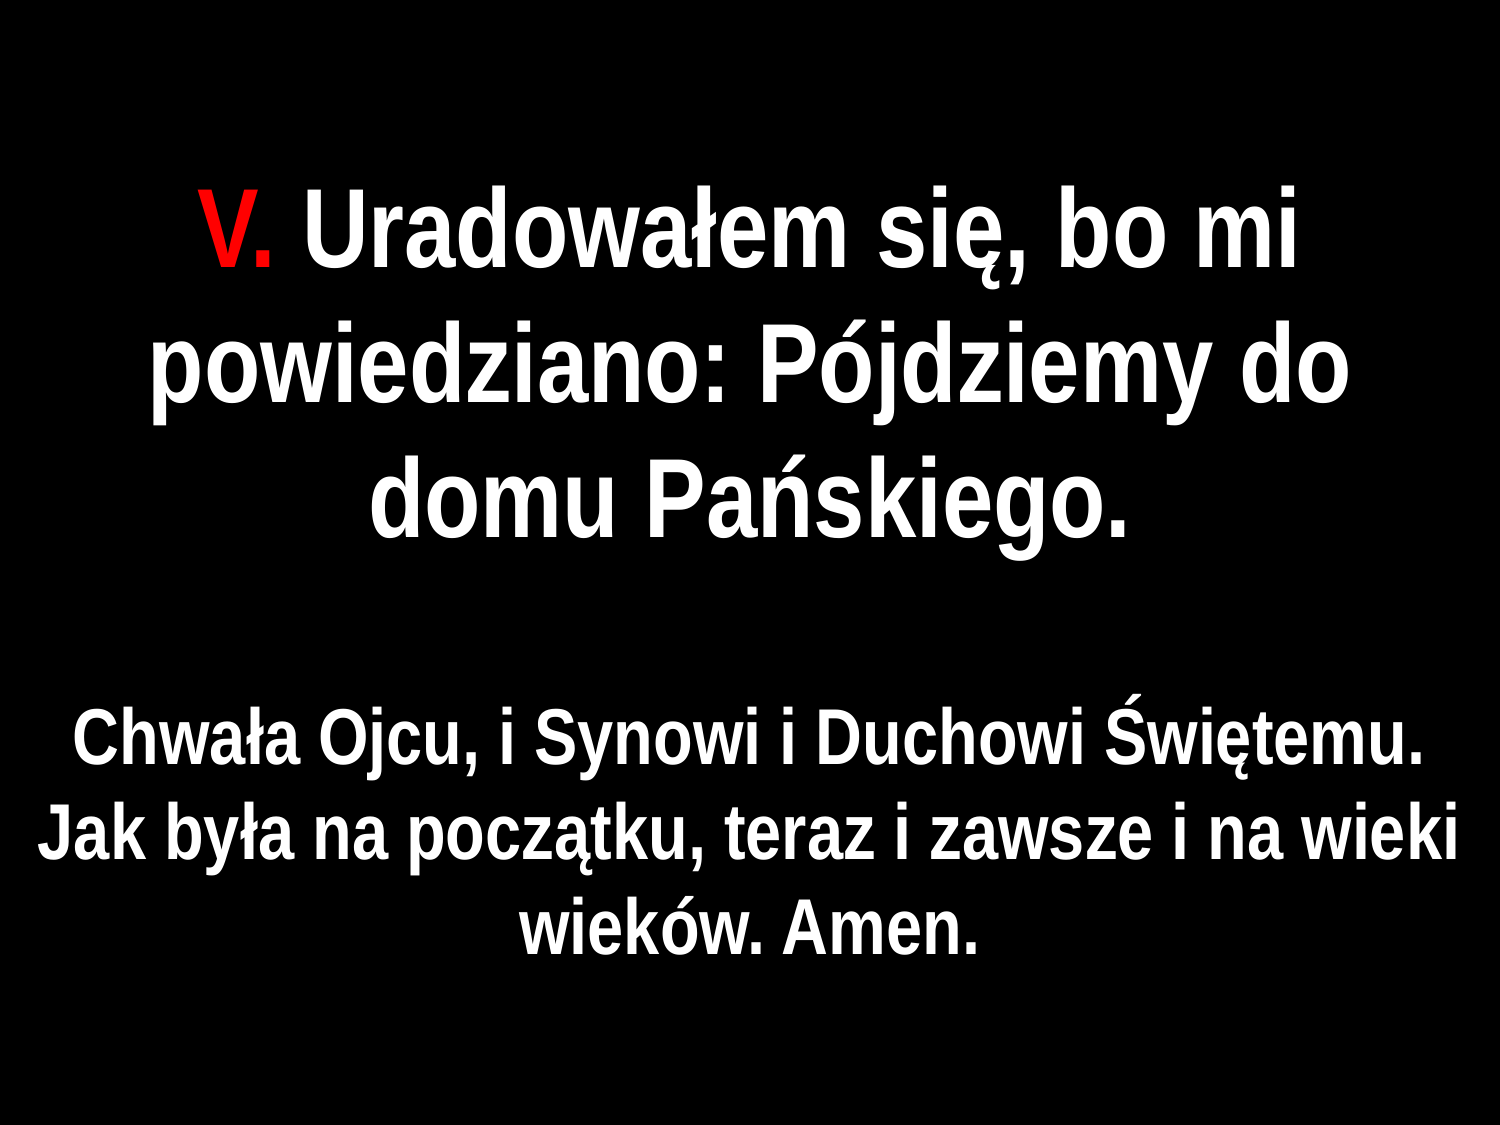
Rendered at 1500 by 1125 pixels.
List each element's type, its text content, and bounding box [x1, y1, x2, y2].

title V. Uradowałem się, bo mi powiedziano: Pójdziemy do domu Pańskiego. Chwała Ojcu, i Synowi i Duchowi Świętemu. Jak była na początku, teraz i zawsze i na wieki wieków. Amen. [0, 470, 1500, 655]
